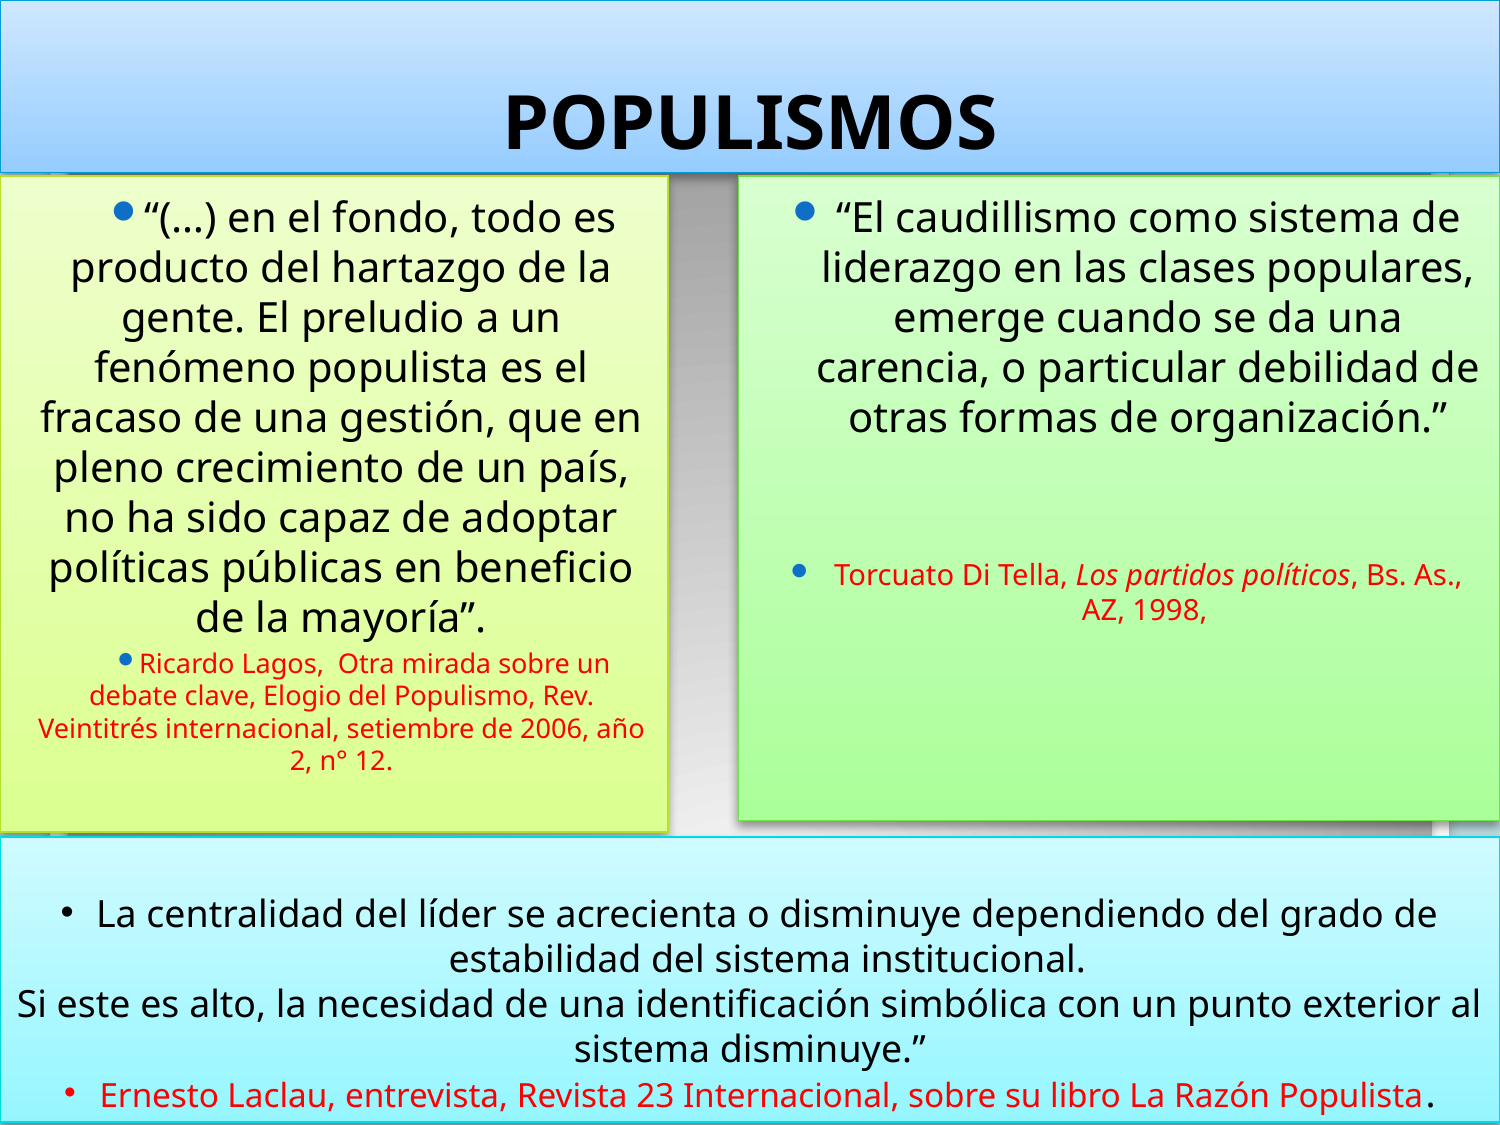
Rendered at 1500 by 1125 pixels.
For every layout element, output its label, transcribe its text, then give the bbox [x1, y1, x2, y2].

title POPULISMOS [0, 0, 1500, 173]
list “El caudillismo como sistema de liderazgo en las clases populares, emerge cuando se da una carencia, o particular debilidad de otras formas de organización.” Torcuato Di Tella, Los partidos políticos, Bs. As., AZ, 1998, [738, 175, 1500, 821]
text_box La centralidad del líder se acrecienta o disminuye dependiendo del grado de estabilidad del sistema institucional. Si este es alto, la necesidad de una identificación simbólica con un punto exterior al sistema disminuye.” Ernesto Laclau, entrevista, Revista 23 Internacional, sobre su libro La Razón Populista. [0, 836, 1500, 1123]
list “(…) en el fondo, todo es producto del hartazgo de la gente. El preludio a un fenómeno populista es el fracaso de una gestión, que en pleno crecimiento de un país, no ha sido capaz de adoptar políticas públicas en beneficio de la mayoría”. Ricardo Lagos, Otra mirada sobre un debate clave, Elogio del Populismo, Rev. Veintitrés internacional, setiembre de 2006, año 2, n° 12. [0, 175, 669, 833]
